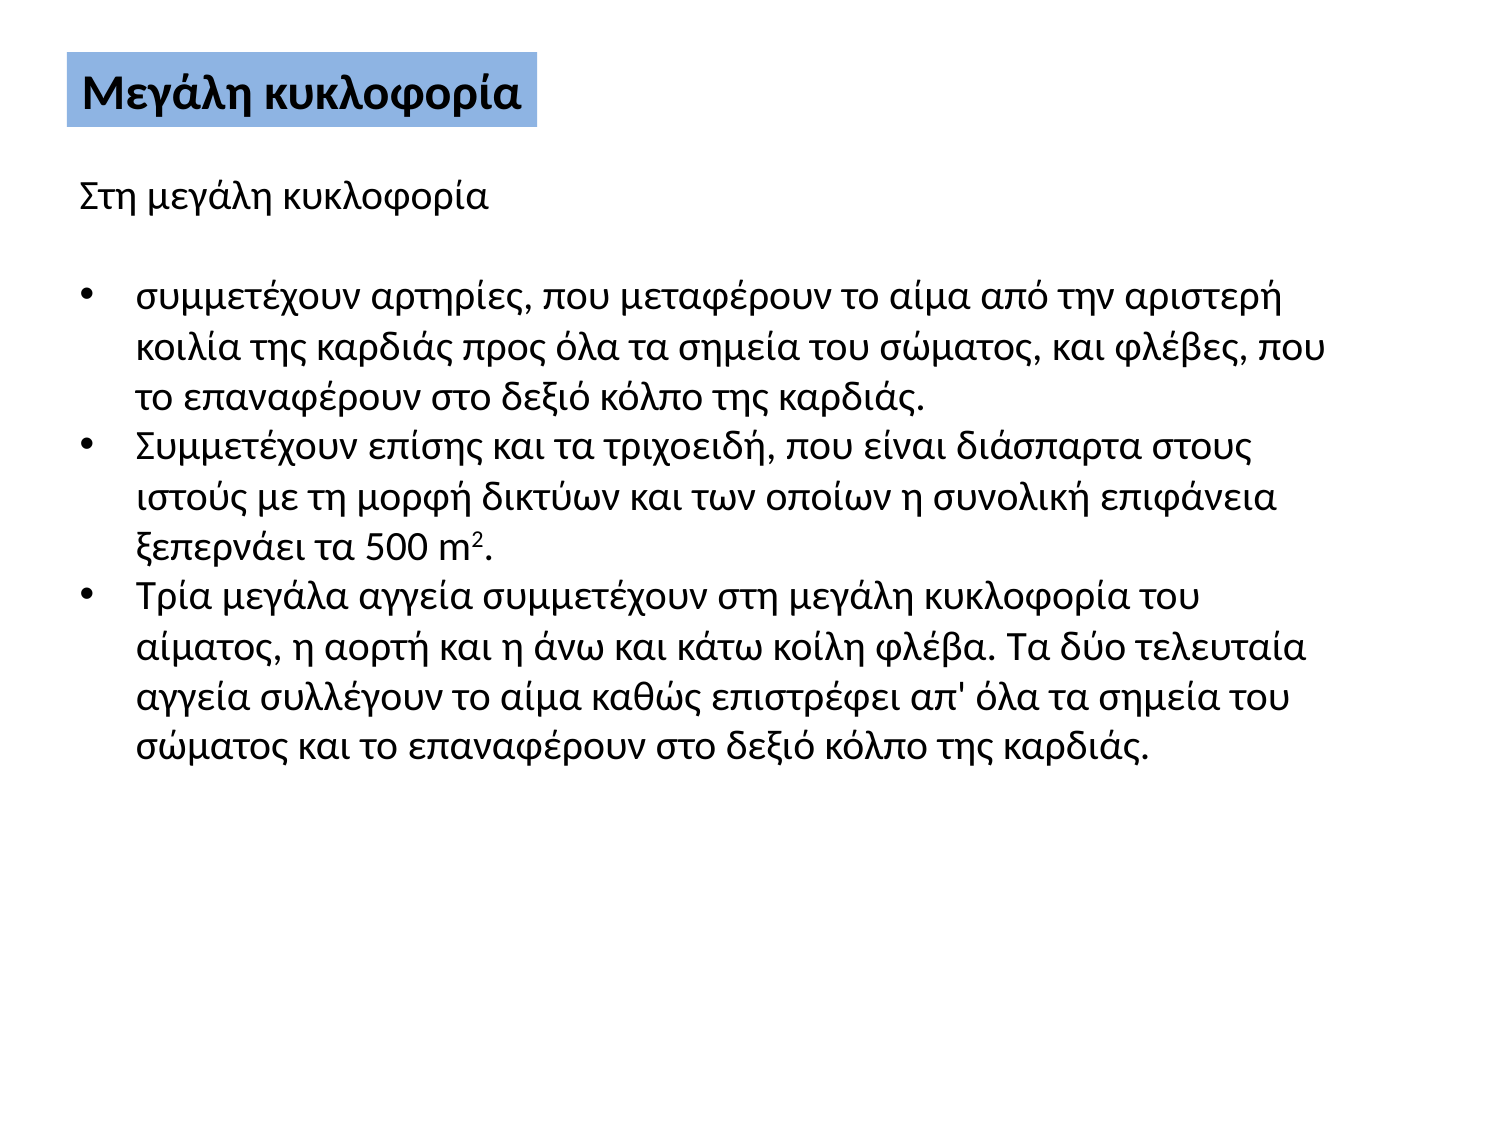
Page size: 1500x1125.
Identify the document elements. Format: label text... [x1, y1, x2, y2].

text_box Μεγάλη κυκλοφορία [66, 52, 538, 127]
text_box Στη μεγάλη κυκλοφορία συμμετέχουν αρτηρίες, που μεταφέρουν το αίμα από την αριστερή κοιλία της καρδιάς προς όλα τα σημεία του σώματος, και φλέβες, που το επαναφέρουν στο δεξιό κόλπο της καρδιάς. Συμμετέχουν επίσης και τα τριχοειδή, που είναι διάσπαρτα στους ιστούς με τη μορφή δικτύων και των οποίων η συνολική επιφάνεια ξεπερνάει τα 500 m2. Τρία μεγάλα αγγεία συμμετέχουν στη μεγάλη κυκλοφορία του αίματος, η αορτή και η άνω και κάτω κοίλη φλέβα. Τα δύο τελευταία αγγεία συλλέγουν το αίμα καθώς επιστρέφει απ' όλα τα σημεία του σώματος και το επαναφέρουν στο δεξιό κόλπο της καρδιάς. [64, 160, 1353, 776]
